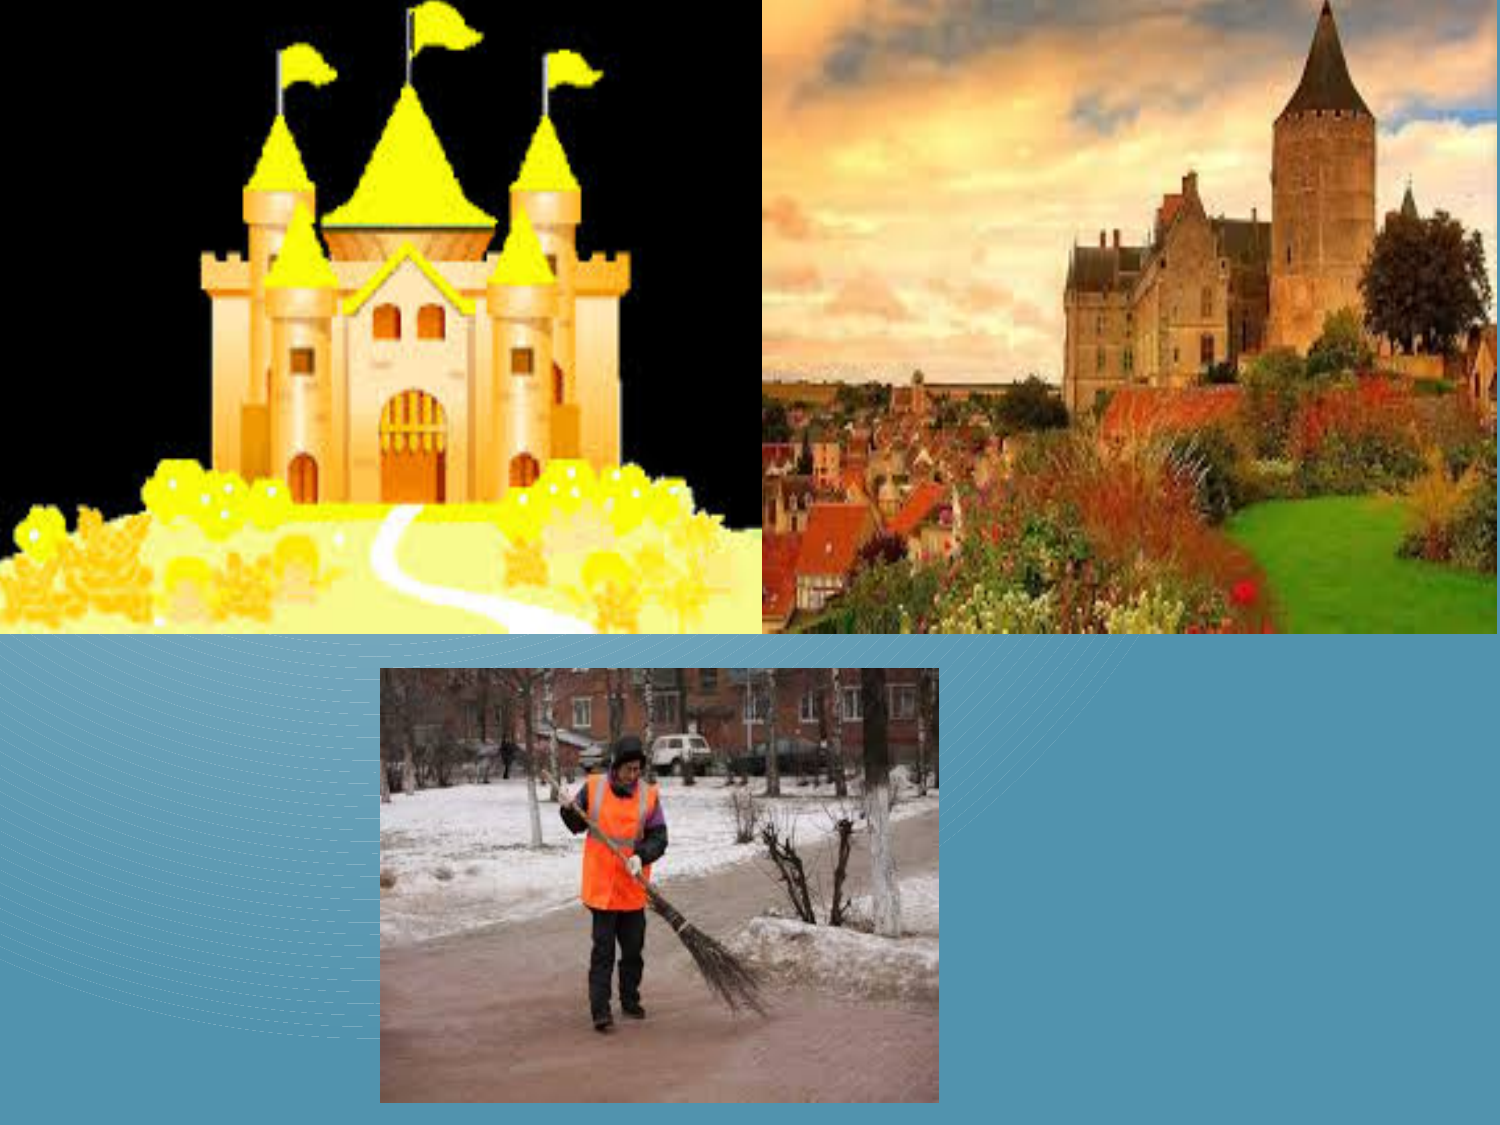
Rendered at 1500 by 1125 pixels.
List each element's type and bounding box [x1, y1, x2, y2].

picture [0, 0, 1497, 634]
picture [380, 668, 940, 1103]
